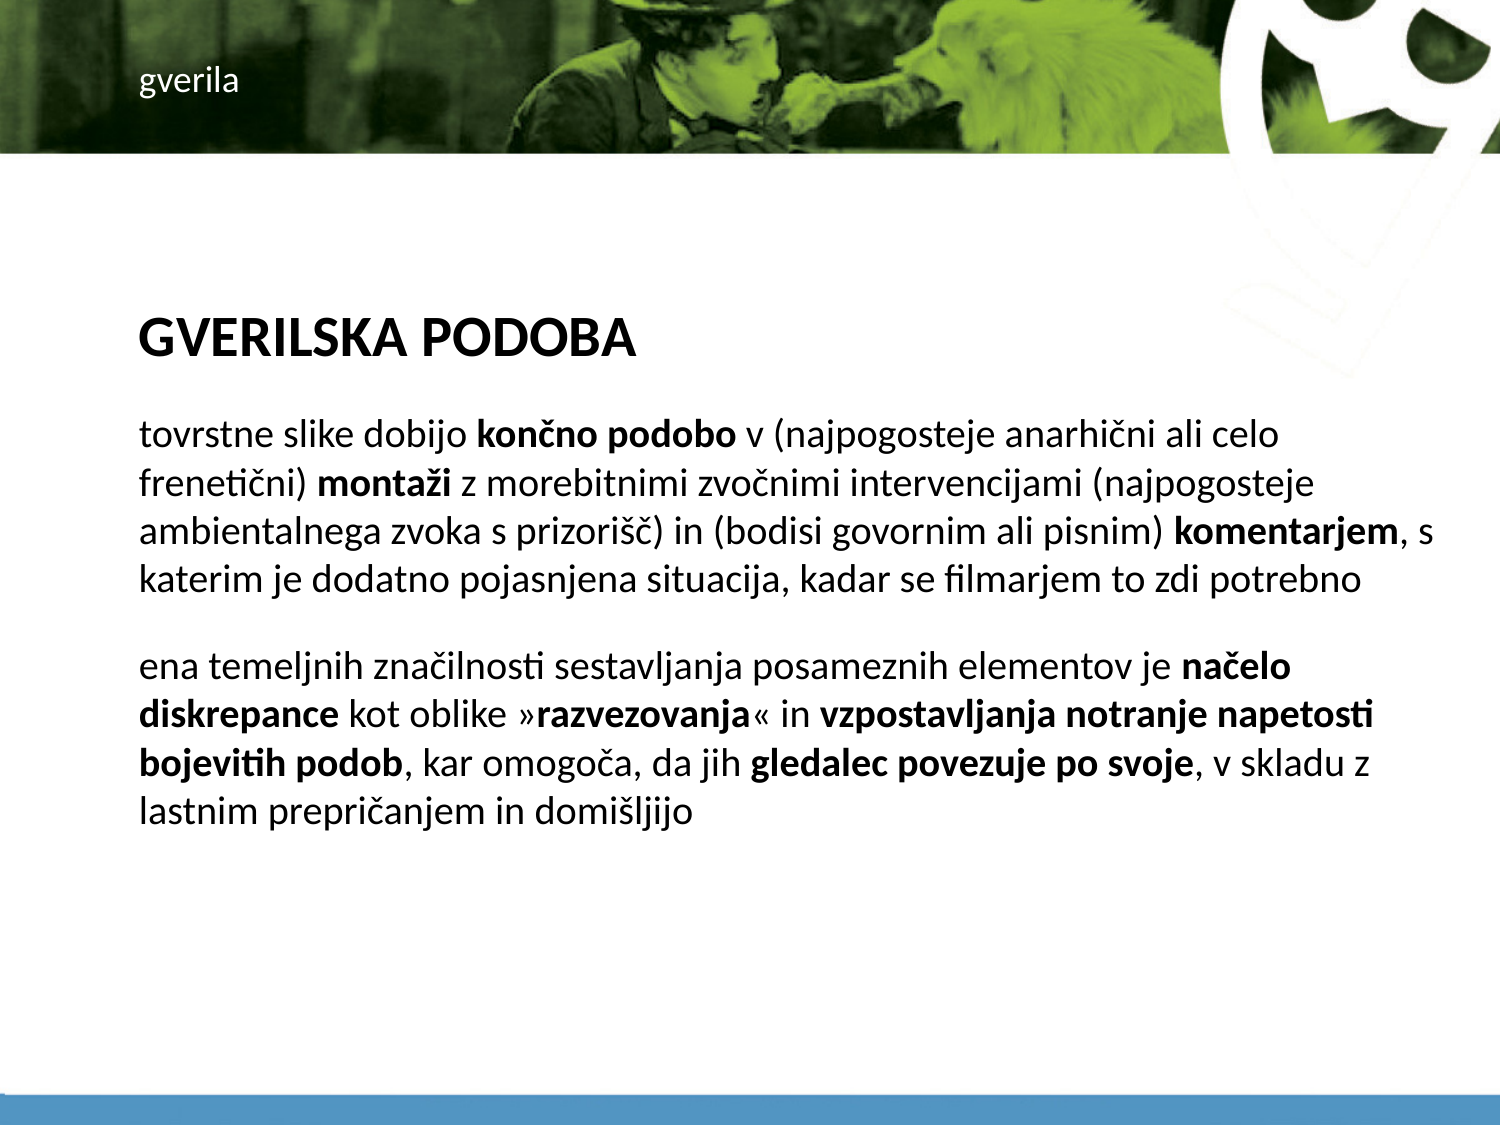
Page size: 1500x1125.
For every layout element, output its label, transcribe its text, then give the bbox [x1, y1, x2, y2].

title gverila [123, 0, 1412, 149]
picture [0, 0, 1500, 1125]
list GVERILSKA PODOBA tovrstne slike dobijo končno podobo v (najpogosteje anarhični ali celo frenetični) montaži z morebitnimi zvočnimi intervencijami (najpogosteje ambientalnega zvoka s prizorišč) in (bodisi govornim ali pisnim) komentarjem, s katerim je dodatno pojasnjena situacija, kadar se filmarjem to zdi potrebno ena temeljnih značilnosti sestavljanja posameznih elementov je načelo diskrepance kot oblike »razvezovanja« in vzpostavljanja notranje napetosti bojevitih podob, kar omogoča, da jih gledalec povezuje po svoje, v skladu z lastnim prepričanjem in domišljijo [123, 290, 1459, 894]
